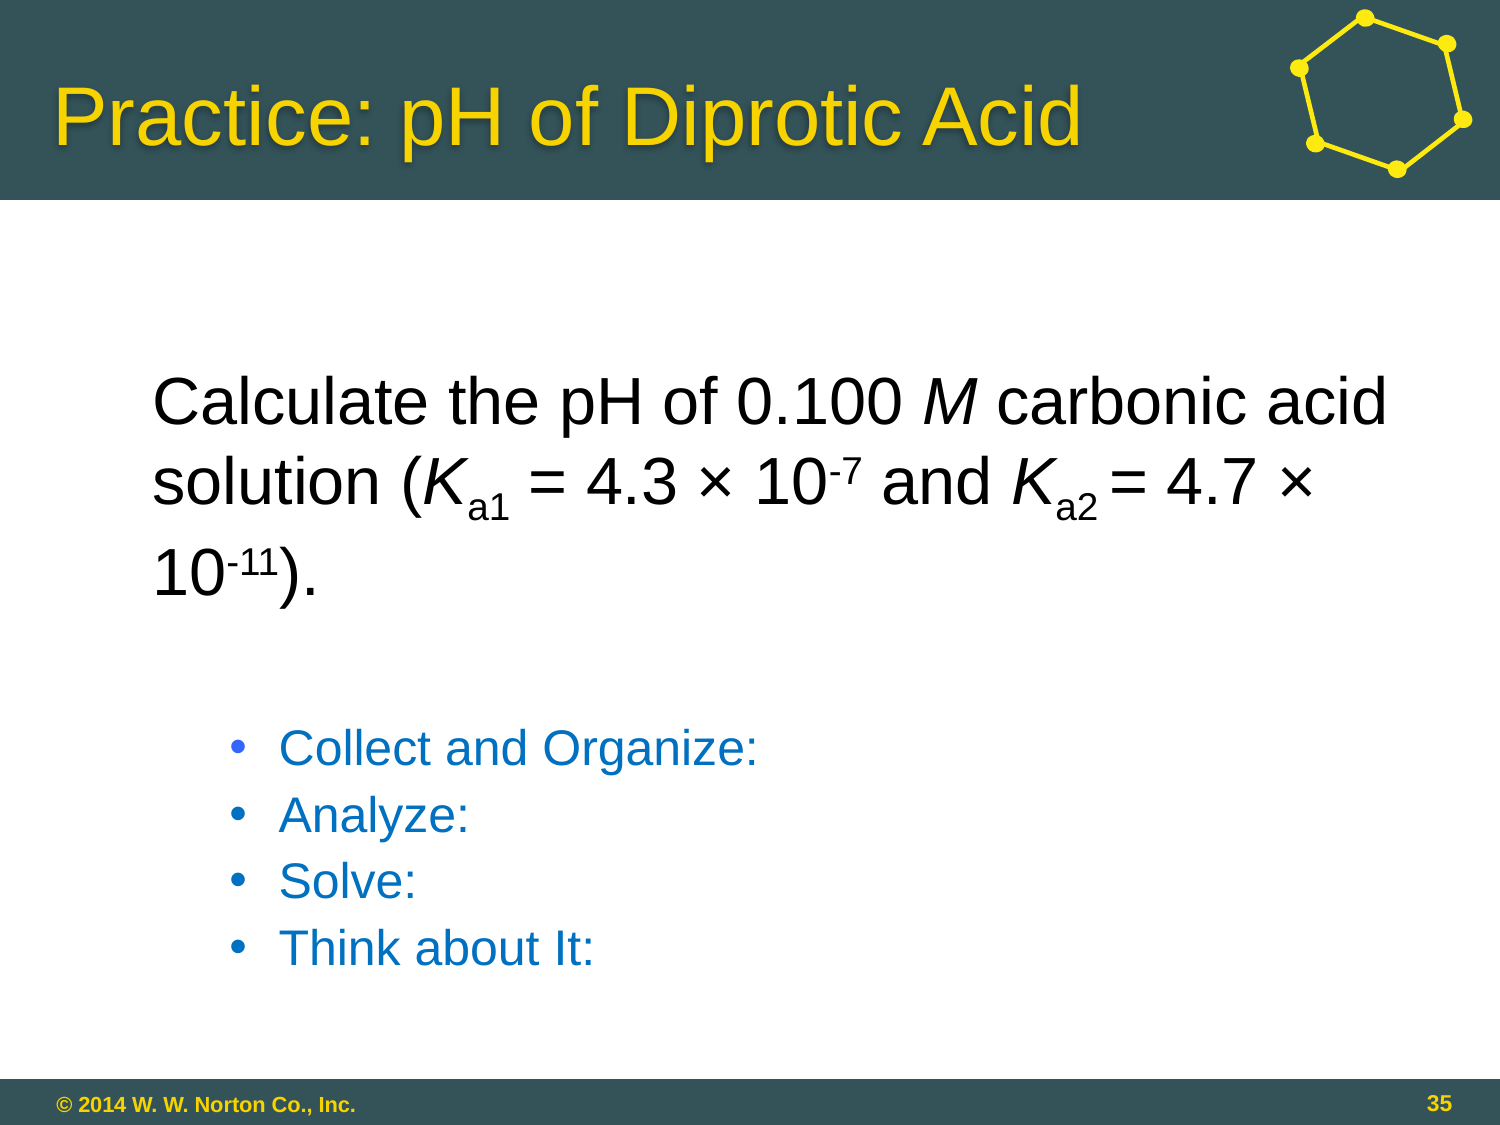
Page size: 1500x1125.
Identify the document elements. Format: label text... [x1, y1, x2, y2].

title Practice: pH of Diprotic Acid [37, 24, 1313, 200]
text_box Collect and Organize: Analyze: Solve: Think about It: [174, 715, 982, 984]
slide_number 35 [1408, 1085, 1468, 1120]
list Calculate the pH of 0.100 M carbonic acid solution (Ka1 = 4.3 × 10-7 and Ka2 = 4.7 × 10-11). [137, 349, 1413, 526]
